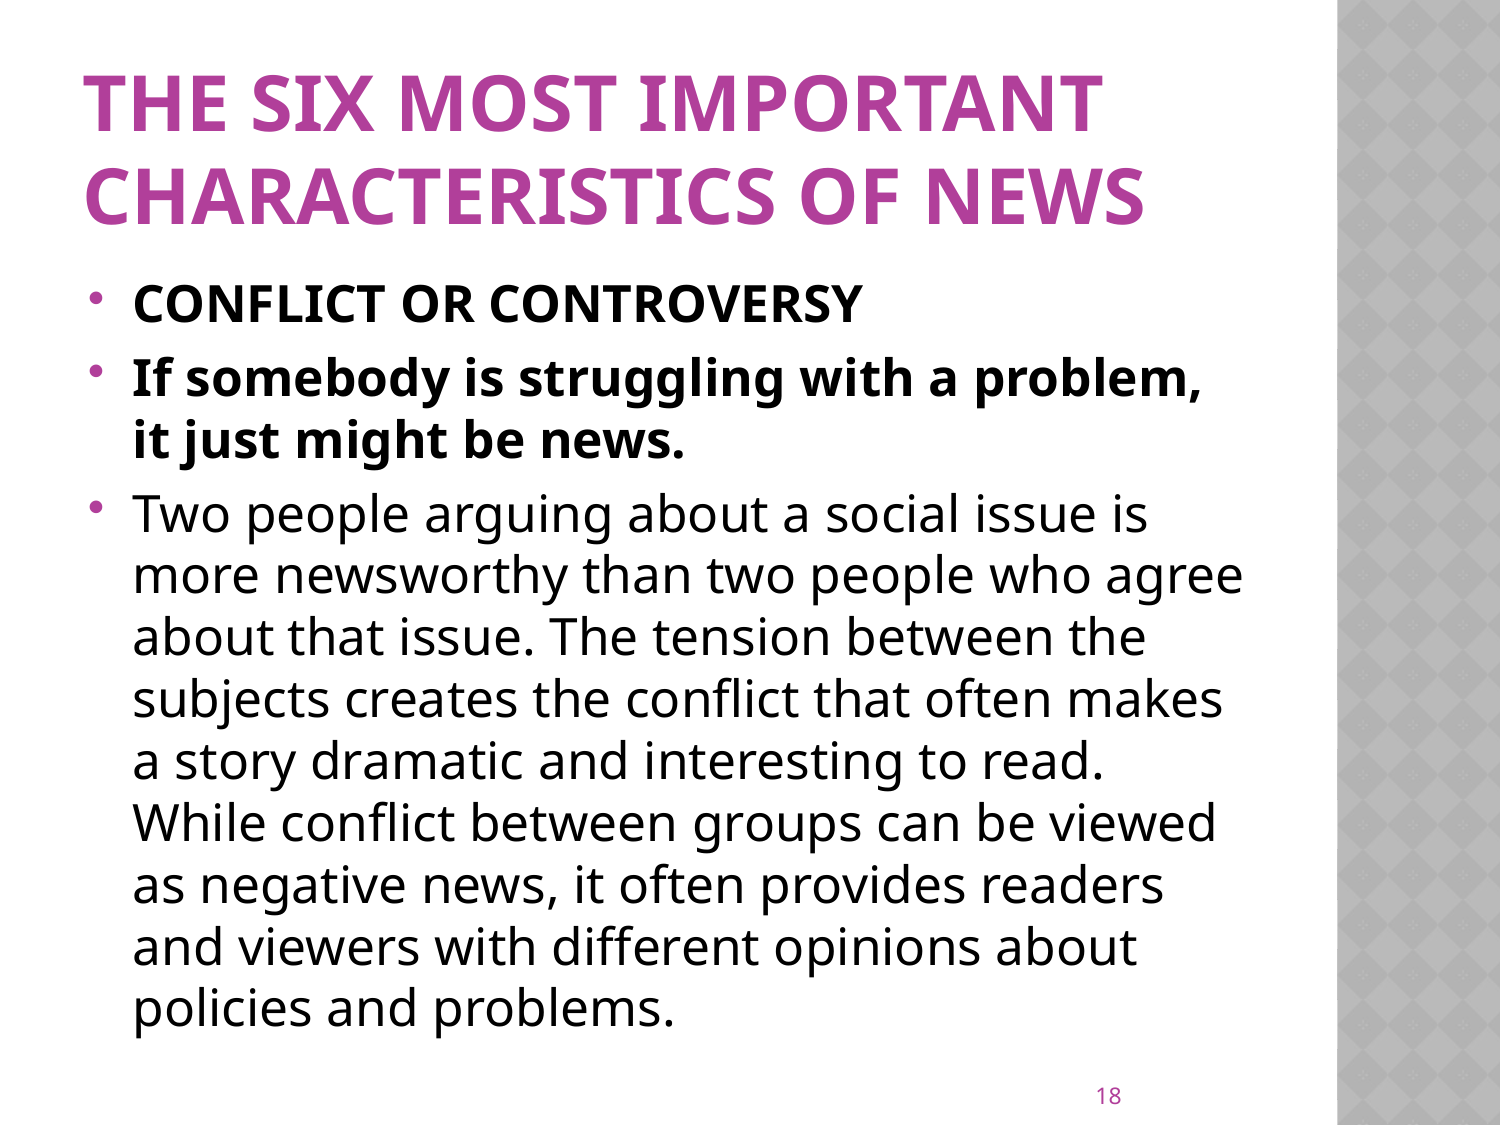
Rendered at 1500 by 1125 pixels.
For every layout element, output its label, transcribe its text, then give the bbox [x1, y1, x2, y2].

title THE SIX MOST IMPORTANT CHARACTERISTICS OF NEWS [75, 52, 1263, 240]
slide_number 18 [1025, 1075, 1122, 1113]
list CONFLICT OR CONTROVERSY If somebody is struggling with a problem, it just might be news. Two people arguing about a social issue is more newsworthy than two people who agree about that issue. The tension between the subjects creates the conflict that often makes a story dramatic and interesting to read. While conflict between groups can be viewed as negative news, it often provides readers and viewers with different opinions about policies and problems. [75, 264, 1263, 1059]
